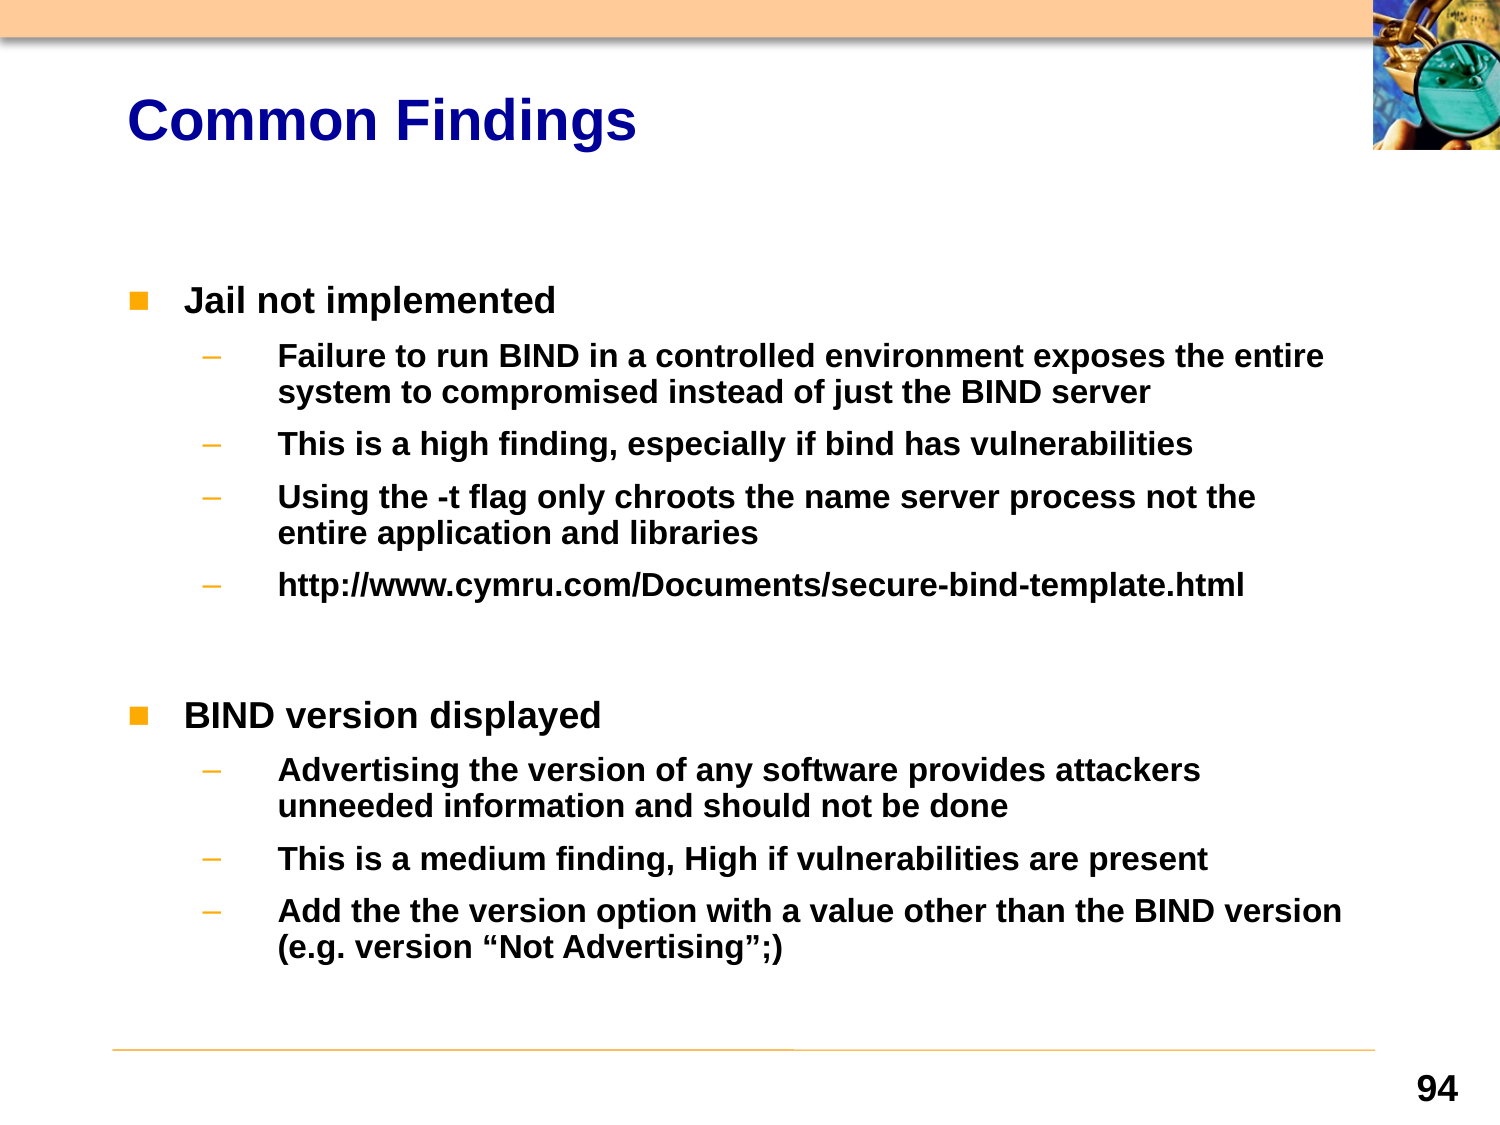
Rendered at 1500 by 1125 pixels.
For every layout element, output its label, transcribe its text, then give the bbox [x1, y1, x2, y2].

picture [1373, 0, 1500, 150]
list Jail not implemented Failure to run BIND in a controlled environment exposes the entire system to compromised instead of just the BIND server This is a high finding, especially if bind has vulnerabilities Using the -t flag only chroots the name server process not the entire application and libraries http://www.cymru.com/Documents/secure-bind-template.html BIND version displayed Advertising the version of any software provides attackers unneeded information and should not be done This is a medium finding, High if vulnerabilities are present Add the the version option with a value other than the BIND version (e.g. version “Not Advertising”;) [112, 212, 1372, 1015]
title Common Findings [112, 45, 1375, 200]
